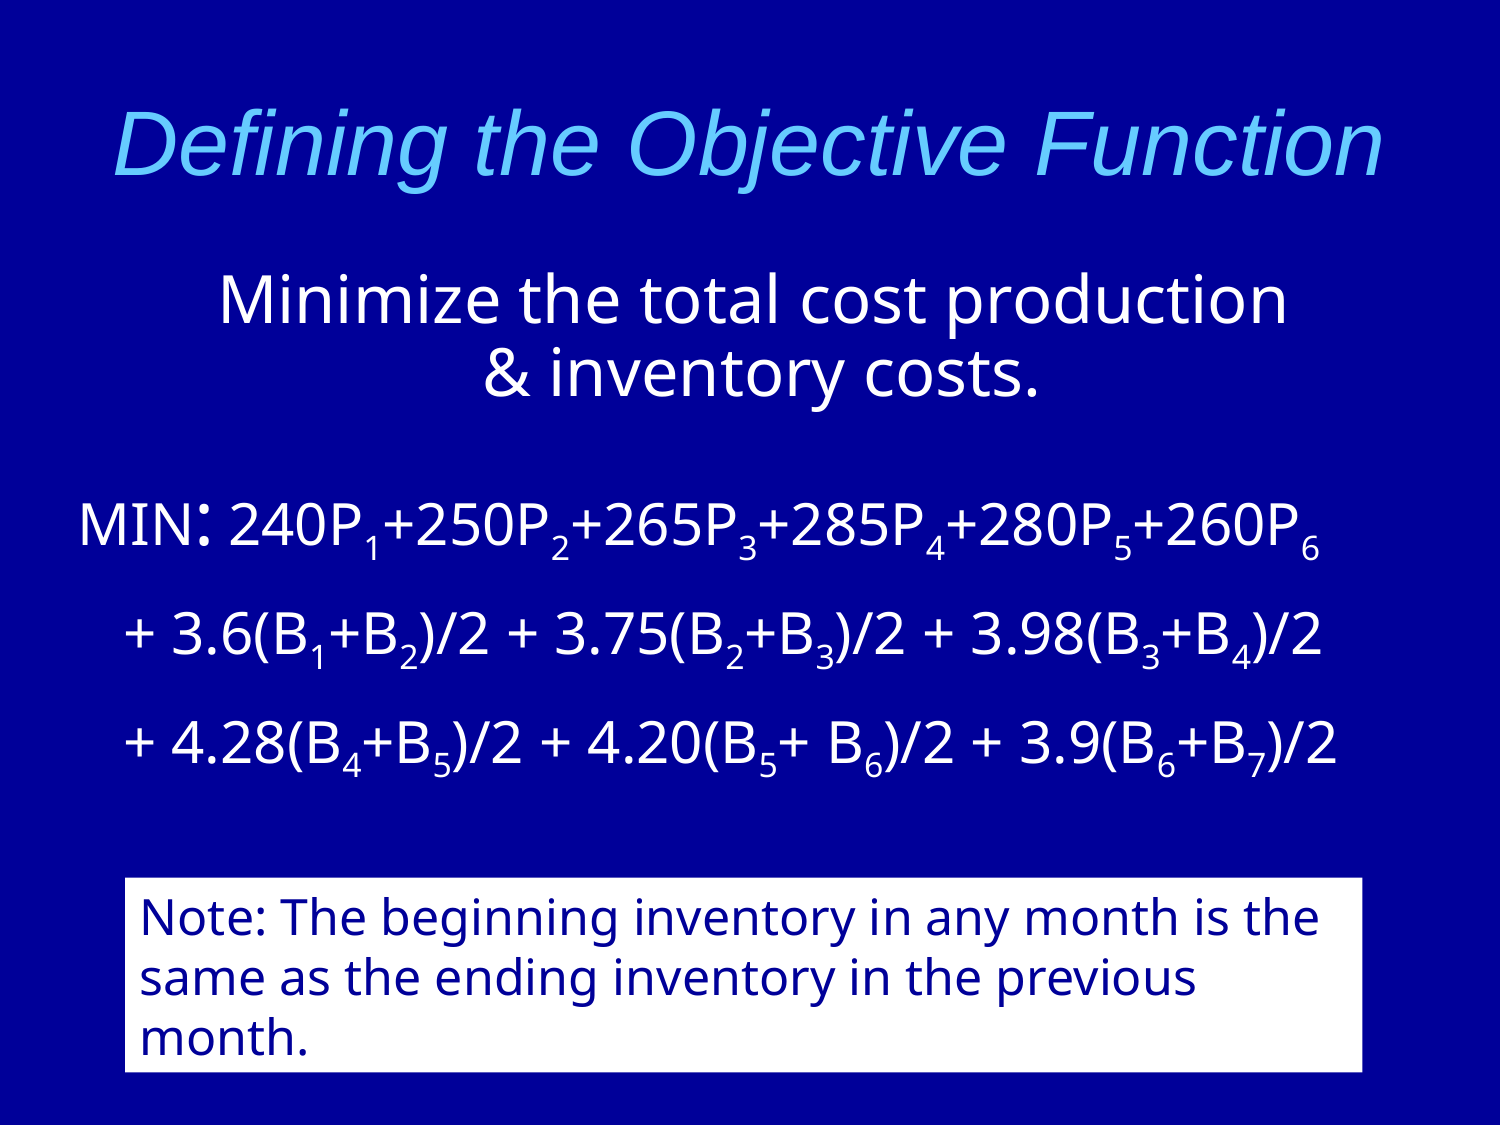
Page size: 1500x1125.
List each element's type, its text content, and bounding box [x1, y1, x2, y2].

text_box Minimize the total cost production & inventory costs. MIN: 240P1+250P2+265P3+285P4+280P5+260P6 + 3.6(B1+B2)/2 + 3.75(B2+B3)/2 + 3.98(B3+B4)/2 + 4.28(B4+B5)/2 + 4.20(B5+ B6)/2 + 3.9(B6+B7)/2 [62, 283, 1463, 848]
title Defining the Objective Function [75, 45, 1425, 233]
text_box Note: The beginning inventory in any month is the same as the ending inventory in the previous month. [125, 877, 1363, 1073]
